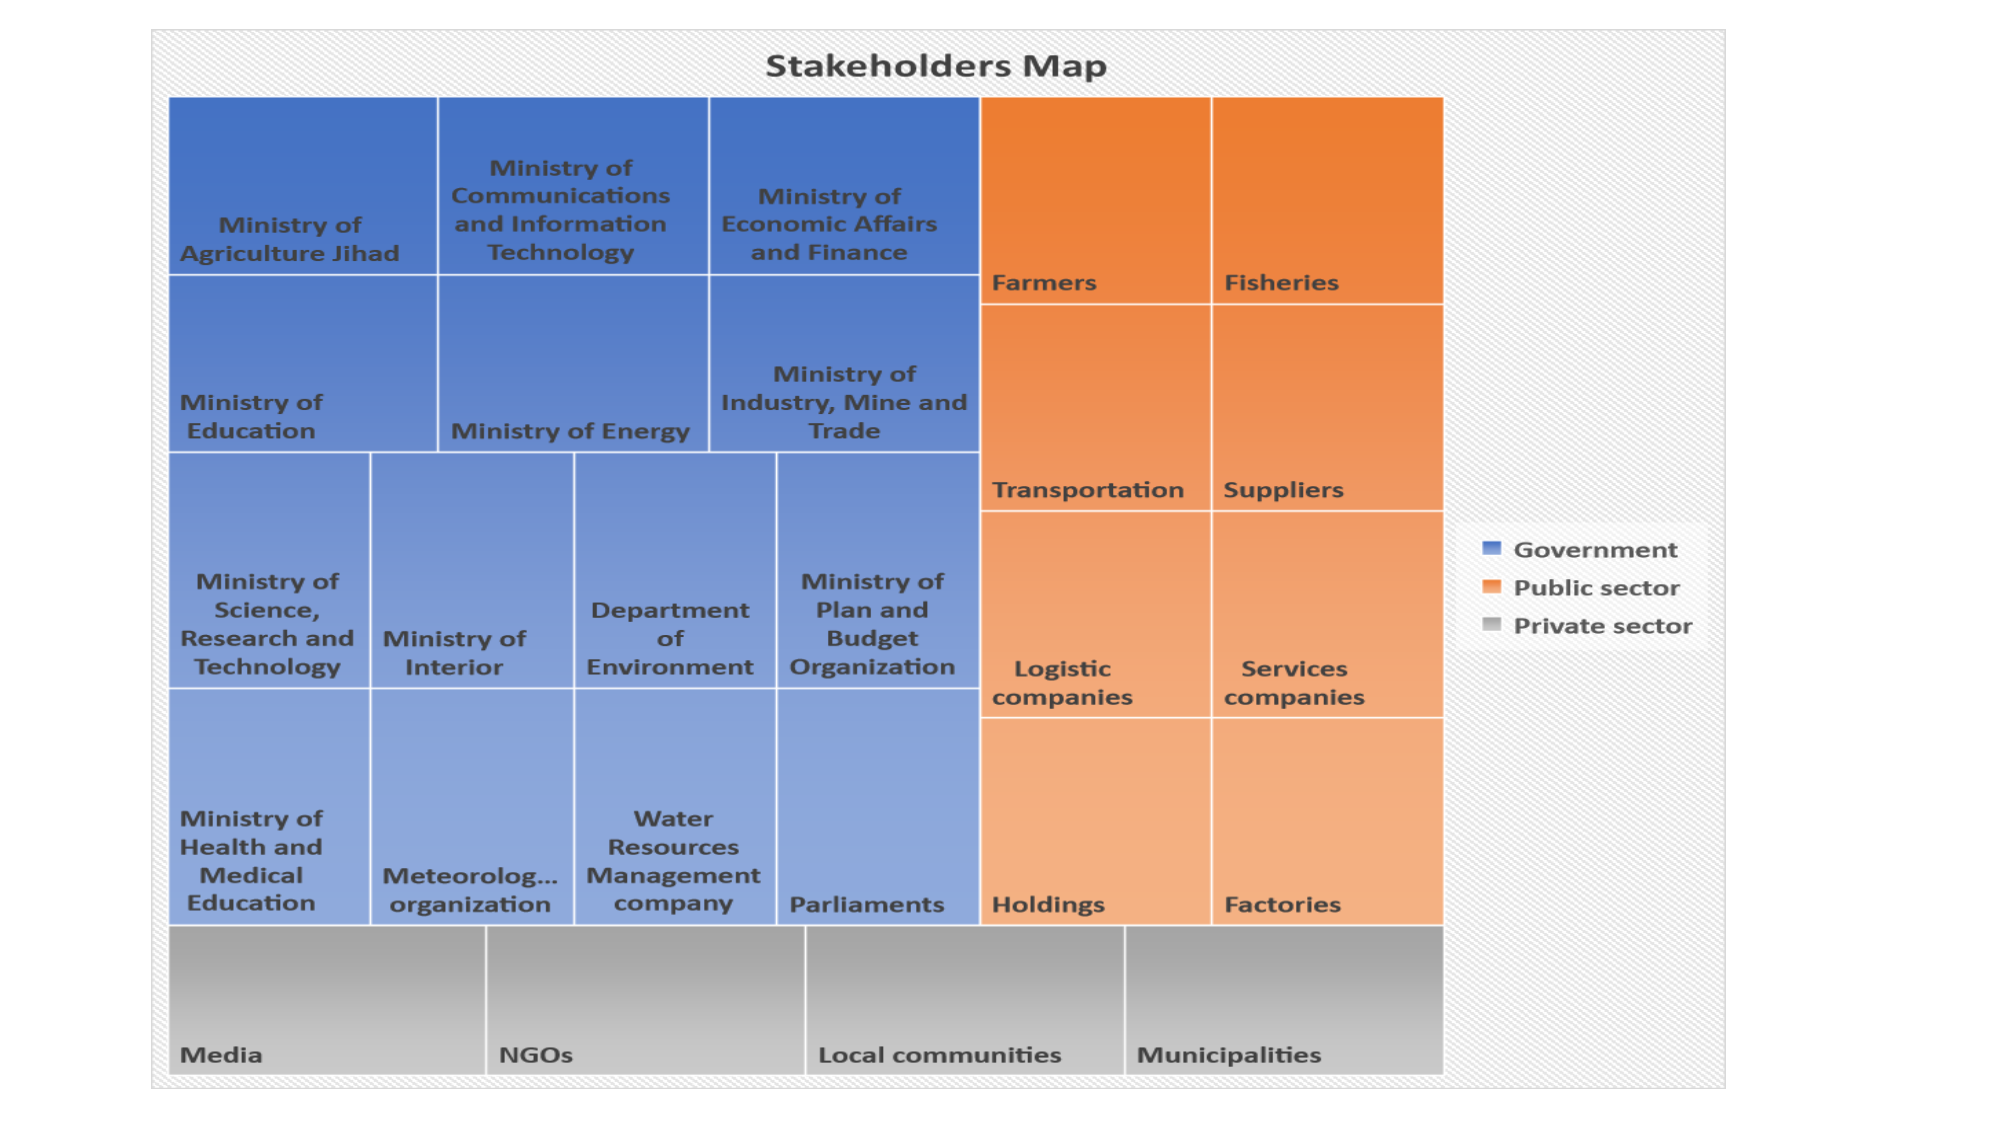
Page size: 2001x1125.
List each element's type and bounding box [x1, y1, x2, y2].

list [151, 29, 1726, 1089]
